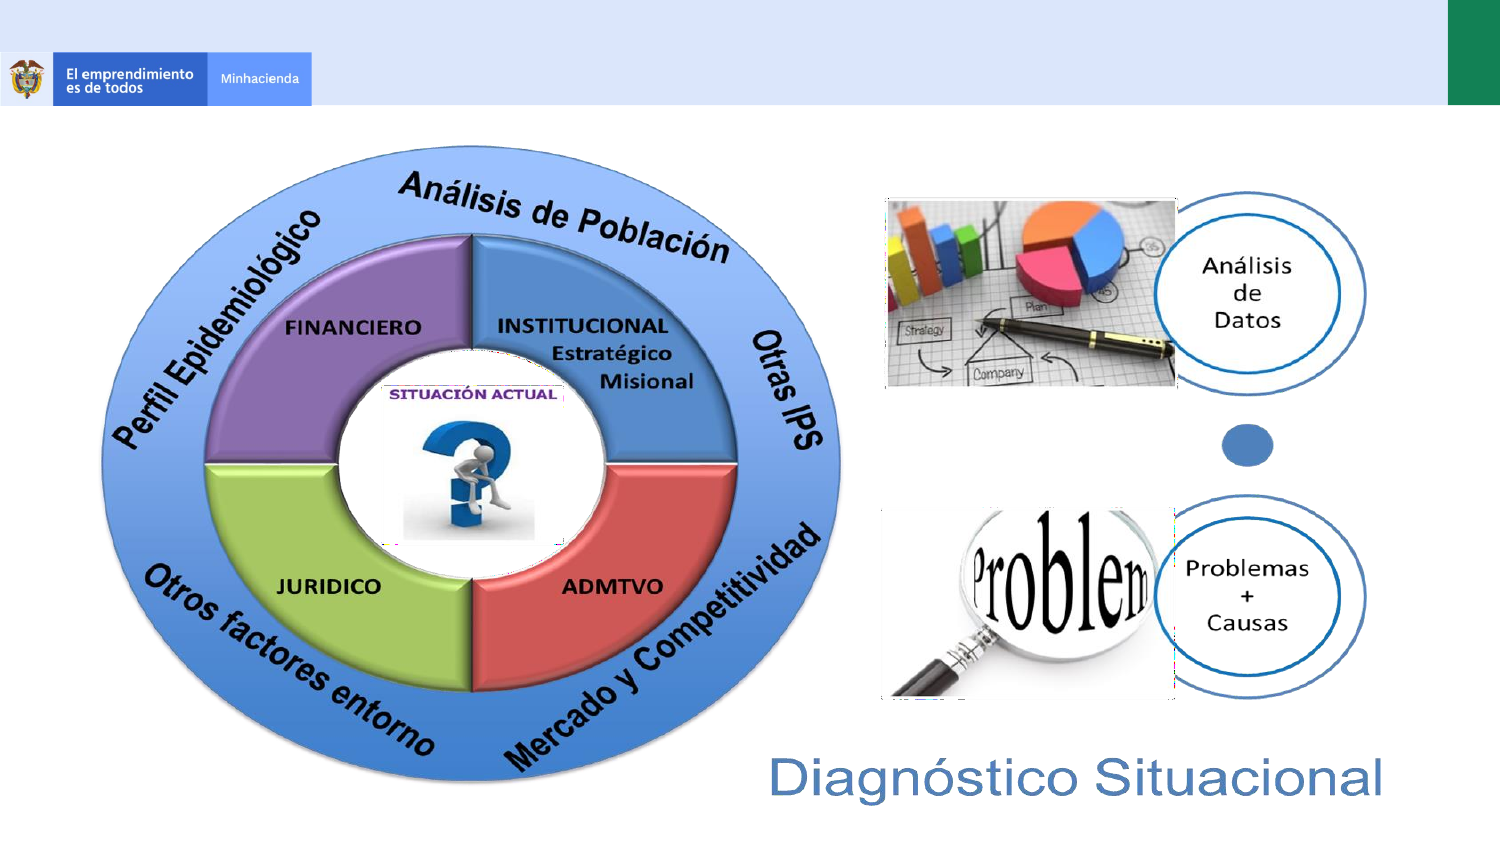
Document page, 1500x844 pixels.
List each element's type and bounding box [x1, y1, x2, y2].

picture [0, 52, 312, 106]
text_box [97, 145, 1381, 806]
